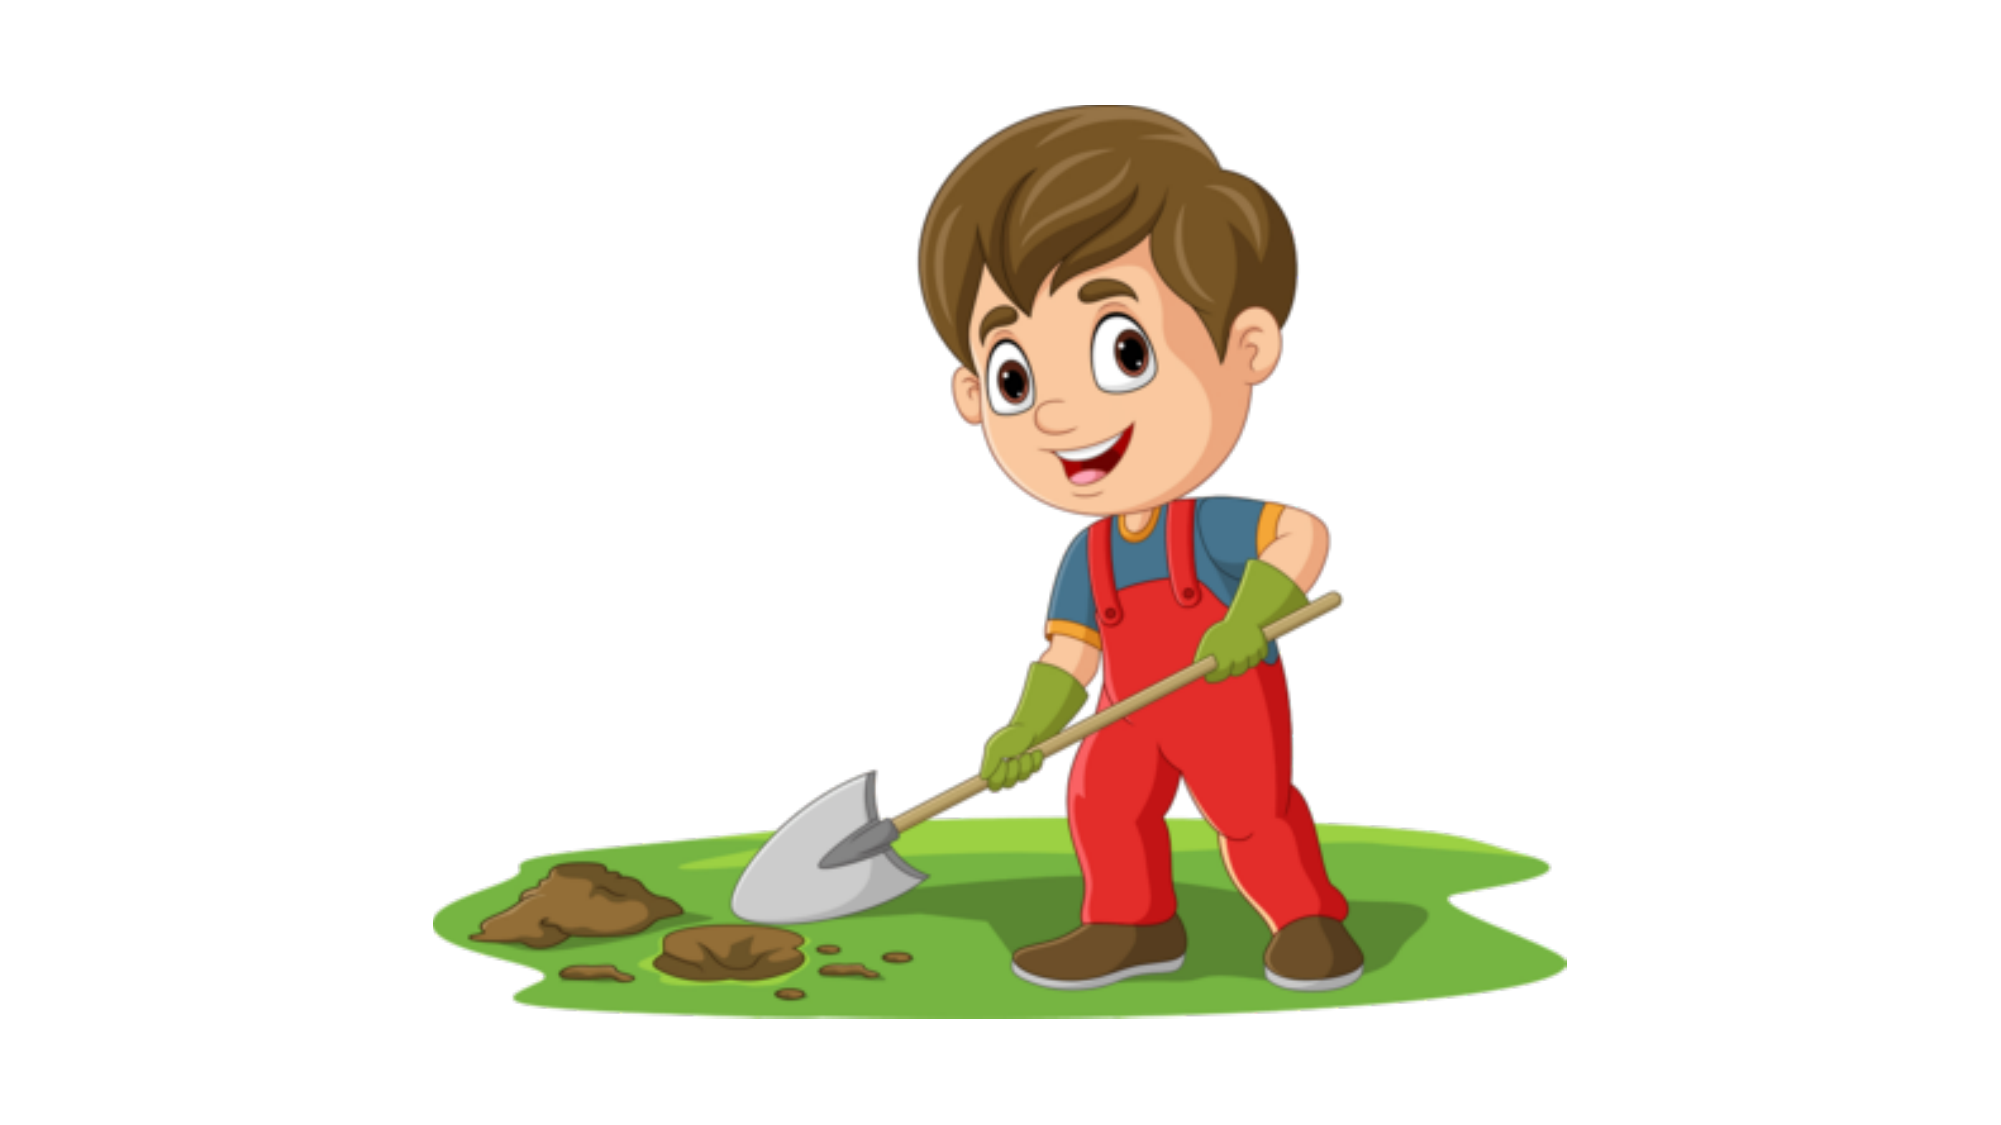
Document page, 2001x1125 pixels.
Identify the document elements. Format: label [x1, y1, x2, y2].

picture [433, 105, 1567, 1020]
